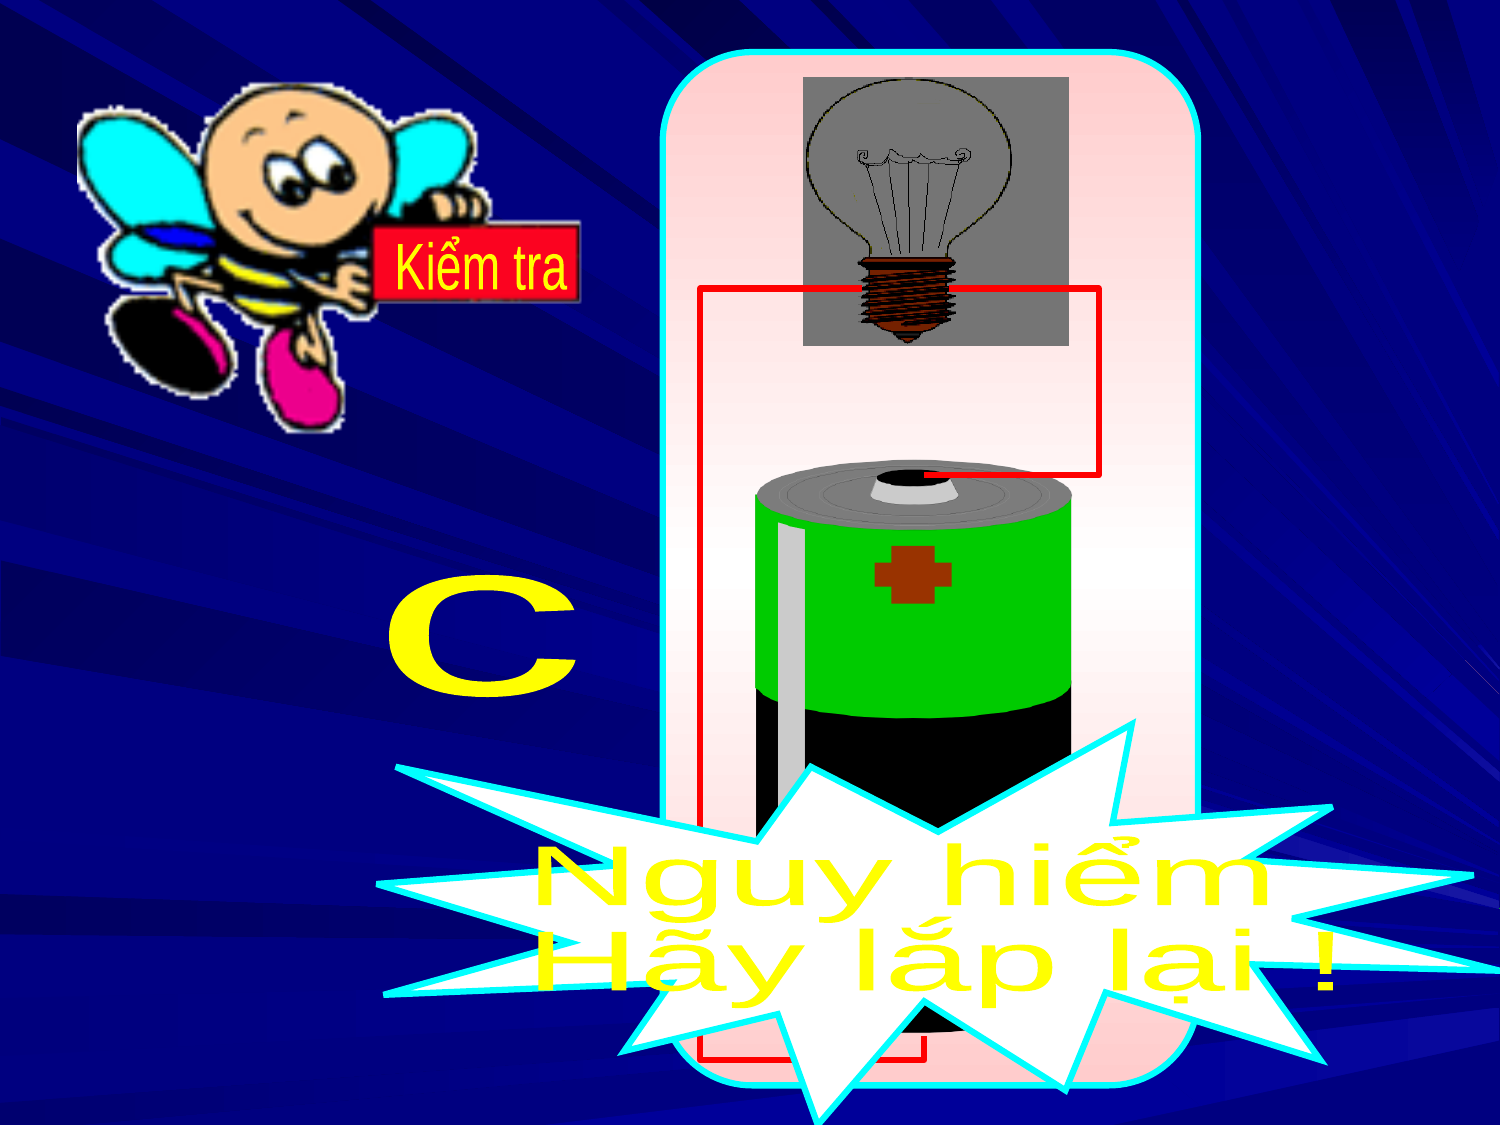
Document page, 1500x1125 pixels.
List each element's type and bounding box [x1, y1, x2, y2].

text_box [376, 723, 1500, 1125]
text_box [926, 288, 1099, 476]
text_box [700, 288, 876, 722]
text_box [662, 52, 1199, 722]
text_box [77, 76, 589, 439]
text_box [751, 456, 1077, 722]
picture [803, 76, 1070, 347]
